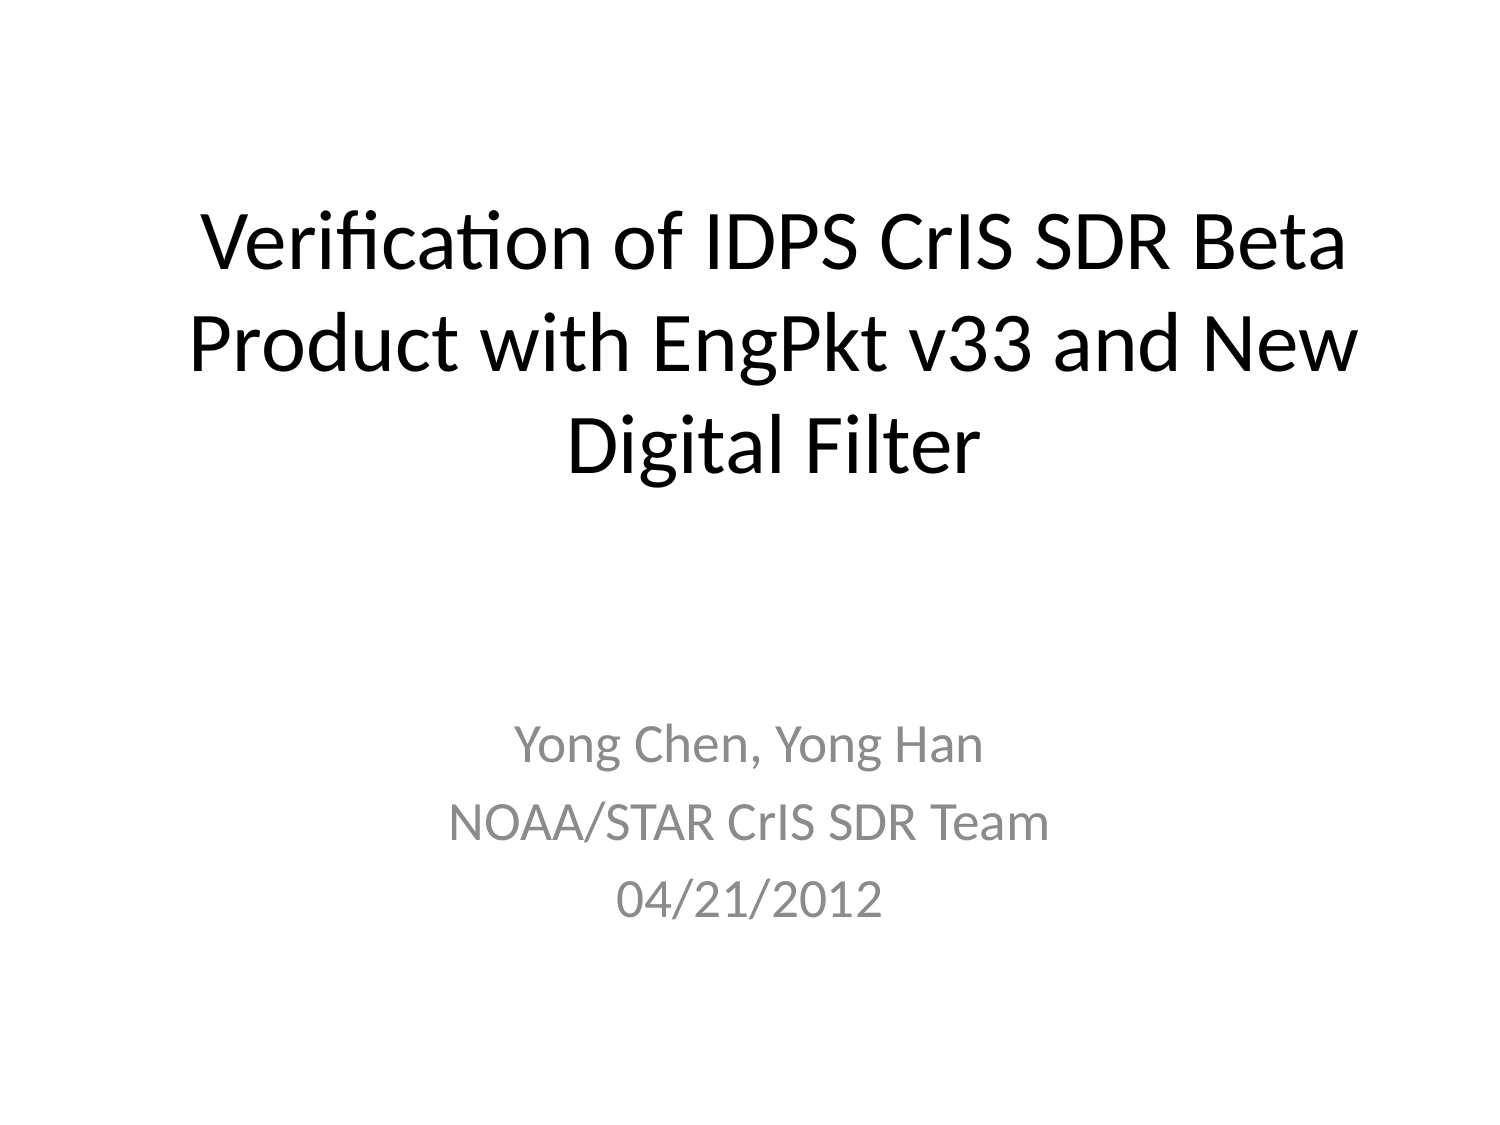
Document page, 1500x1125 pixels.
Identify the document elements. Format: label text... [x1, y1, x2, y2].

subtitle Yong Chen, Yong Han NOAA/STAR CrIS SDR Team 04/21/2012 [225, 699, 1275, 938]
title Verification of IDPS CrIS SDR Beta Product with EngPkt v33 and New Digital Filter [137, 174, 1413, 500]
